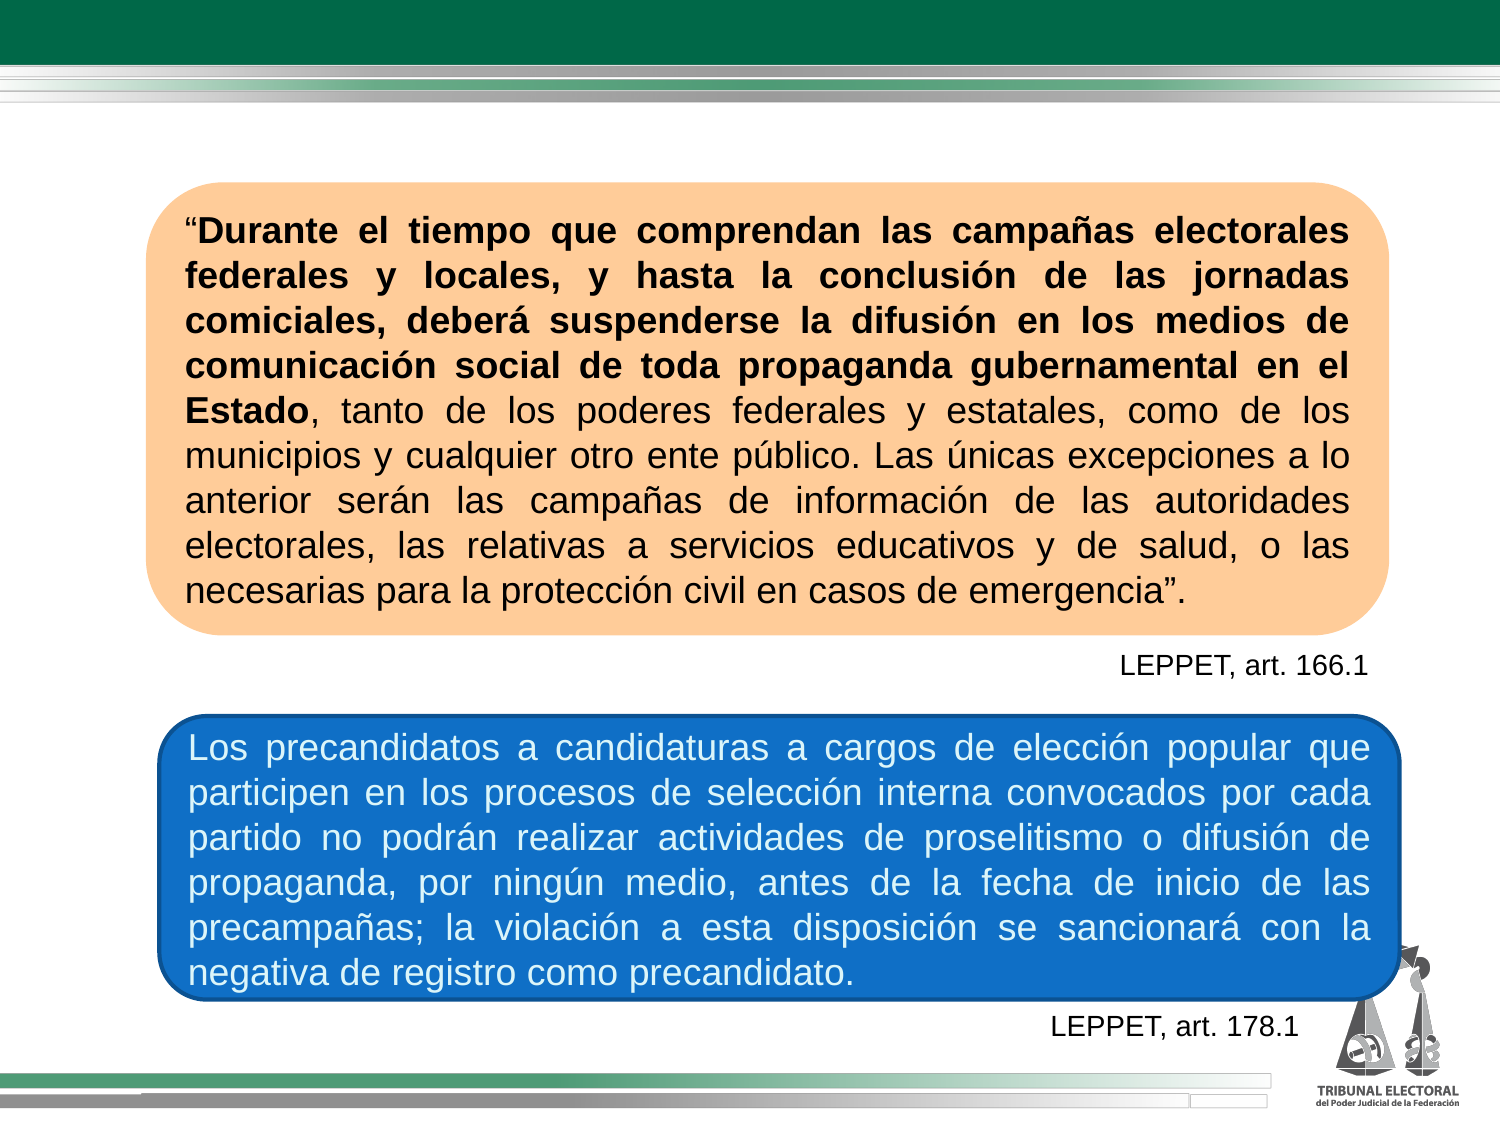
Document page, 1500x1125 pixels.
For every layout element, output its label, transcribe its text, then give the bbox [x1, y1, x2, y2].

text_box Los precandidatos a candidaturas a cargos de elección popular que participen en los procesos de selección interna convocados por cada partido no podrán realizar actividades de proselitismo o difusión de propaganda, por ningún medio, antes de la fecha de inicio de las precampañas; la violación a esta disposición se sancionará con la negativa de registro como precandidato. [157, 713, 1402, 1002]
text_box LEPPET, art. 166.1 [1104, 638, 1385, 689]
text_box “Durante el tiempo que comprendan las campañas electorales federales y locales, y hasta la conclusión de las jornadas comiciales, deberá suspenderse la difusión en los medios de comunicación social de toda propaganda gubernamental en el Estado, tanto de los poderes federales y estatales, como de los municipios y cualquier otro ente público. Las únicas excepciones a lo anterior serán las campañas de información de las autoridades electorales, las relativas a servicios educativos y de salud, o las necesarias para la protección civil en casos de emergencia”. [145, 182, 1390, 636]
picture [0, 0, 1500, 1125]
text_box LEPPET, art. 178.1 [1035, 999, 1315, 1050]
